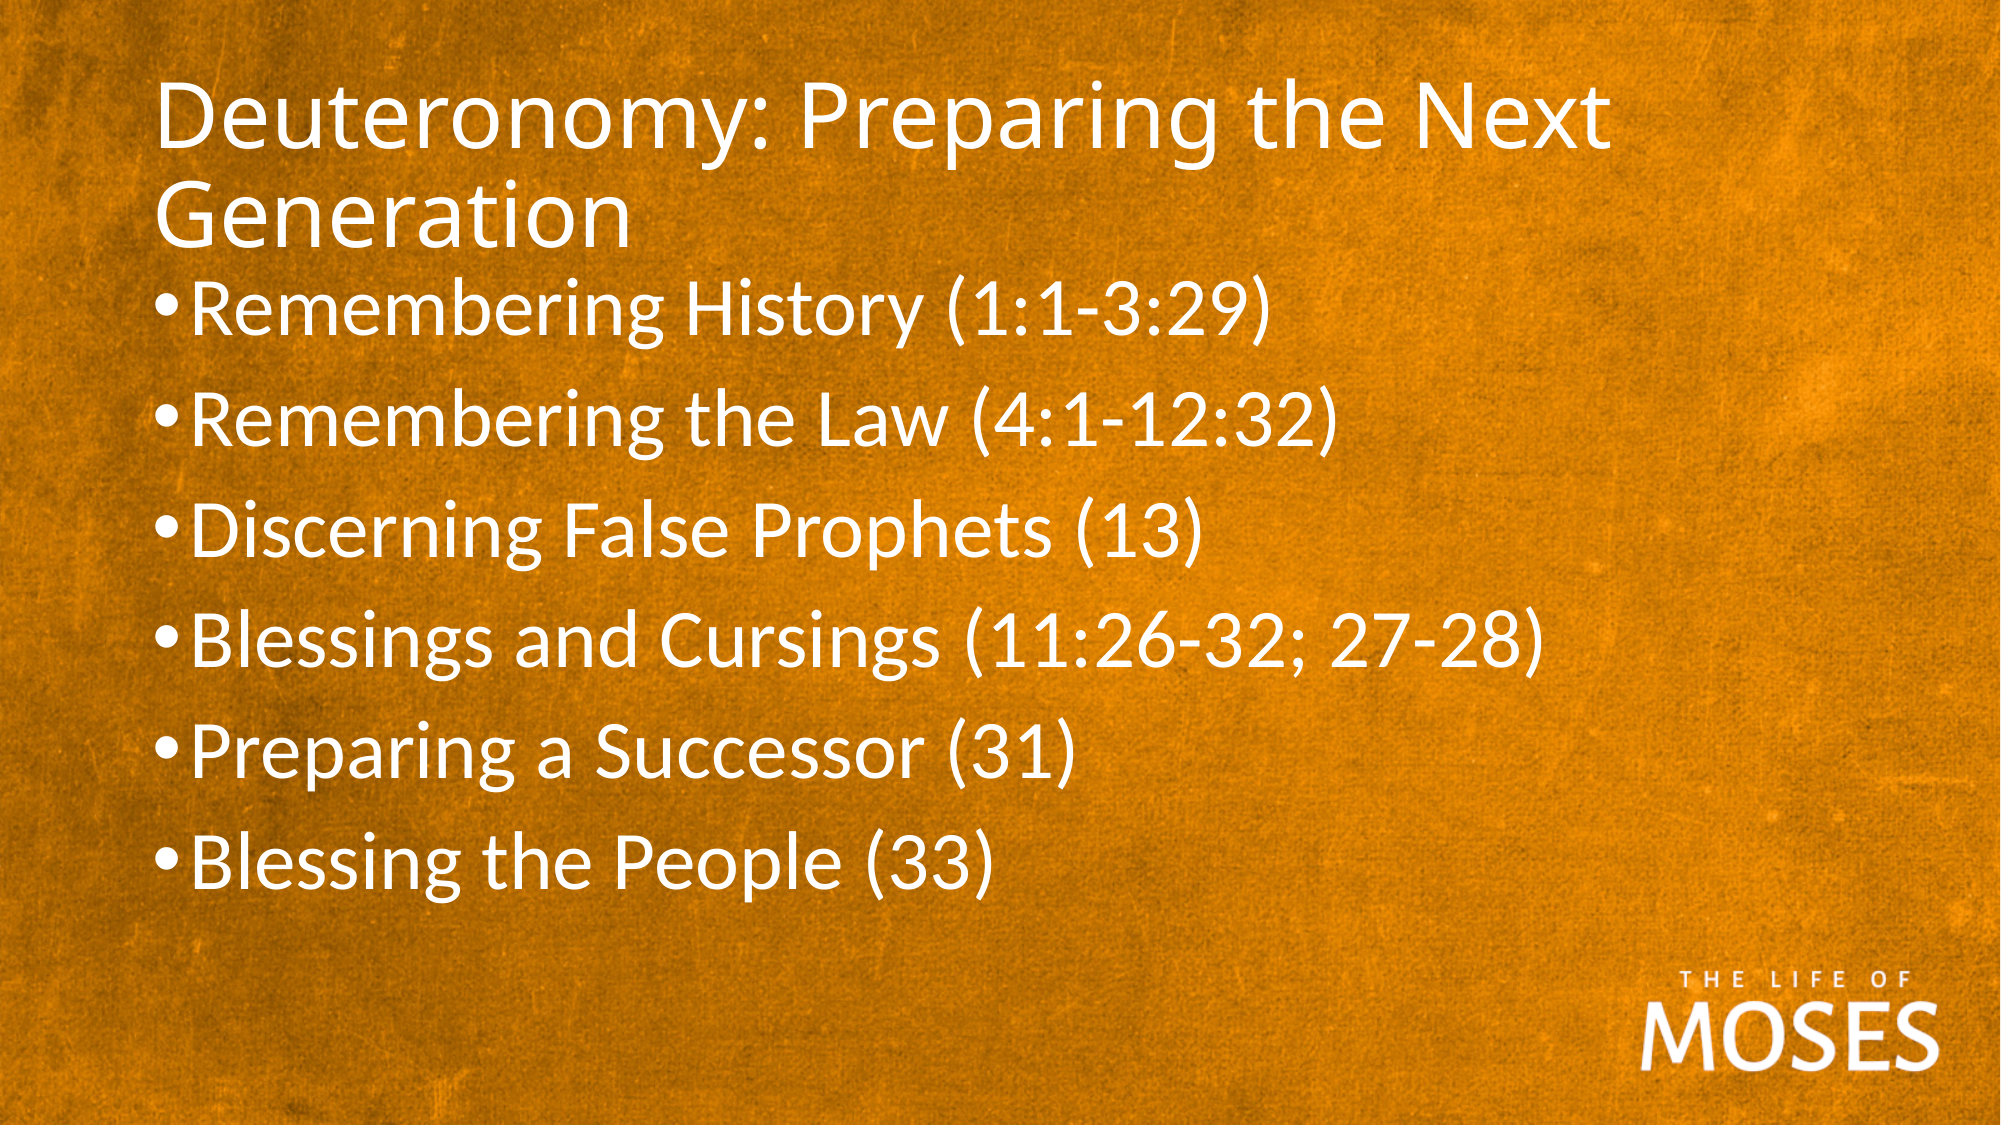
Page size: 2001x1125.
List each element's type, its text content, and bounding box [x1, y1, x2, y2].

list Remembering History (1:1-3:29) Remembering the Law (4:1-12:32) Discerning False Prophets (13) Blessings and Cursings (11:26-32; 27-28) Preparing a Successor (31) Blessing the People (33) [137, 256, 1863, 971]
title Deuteronomy: Preparing the Next Generation [137, 59, 1863, 256]
picture [0, 0, 2001, 1125]
